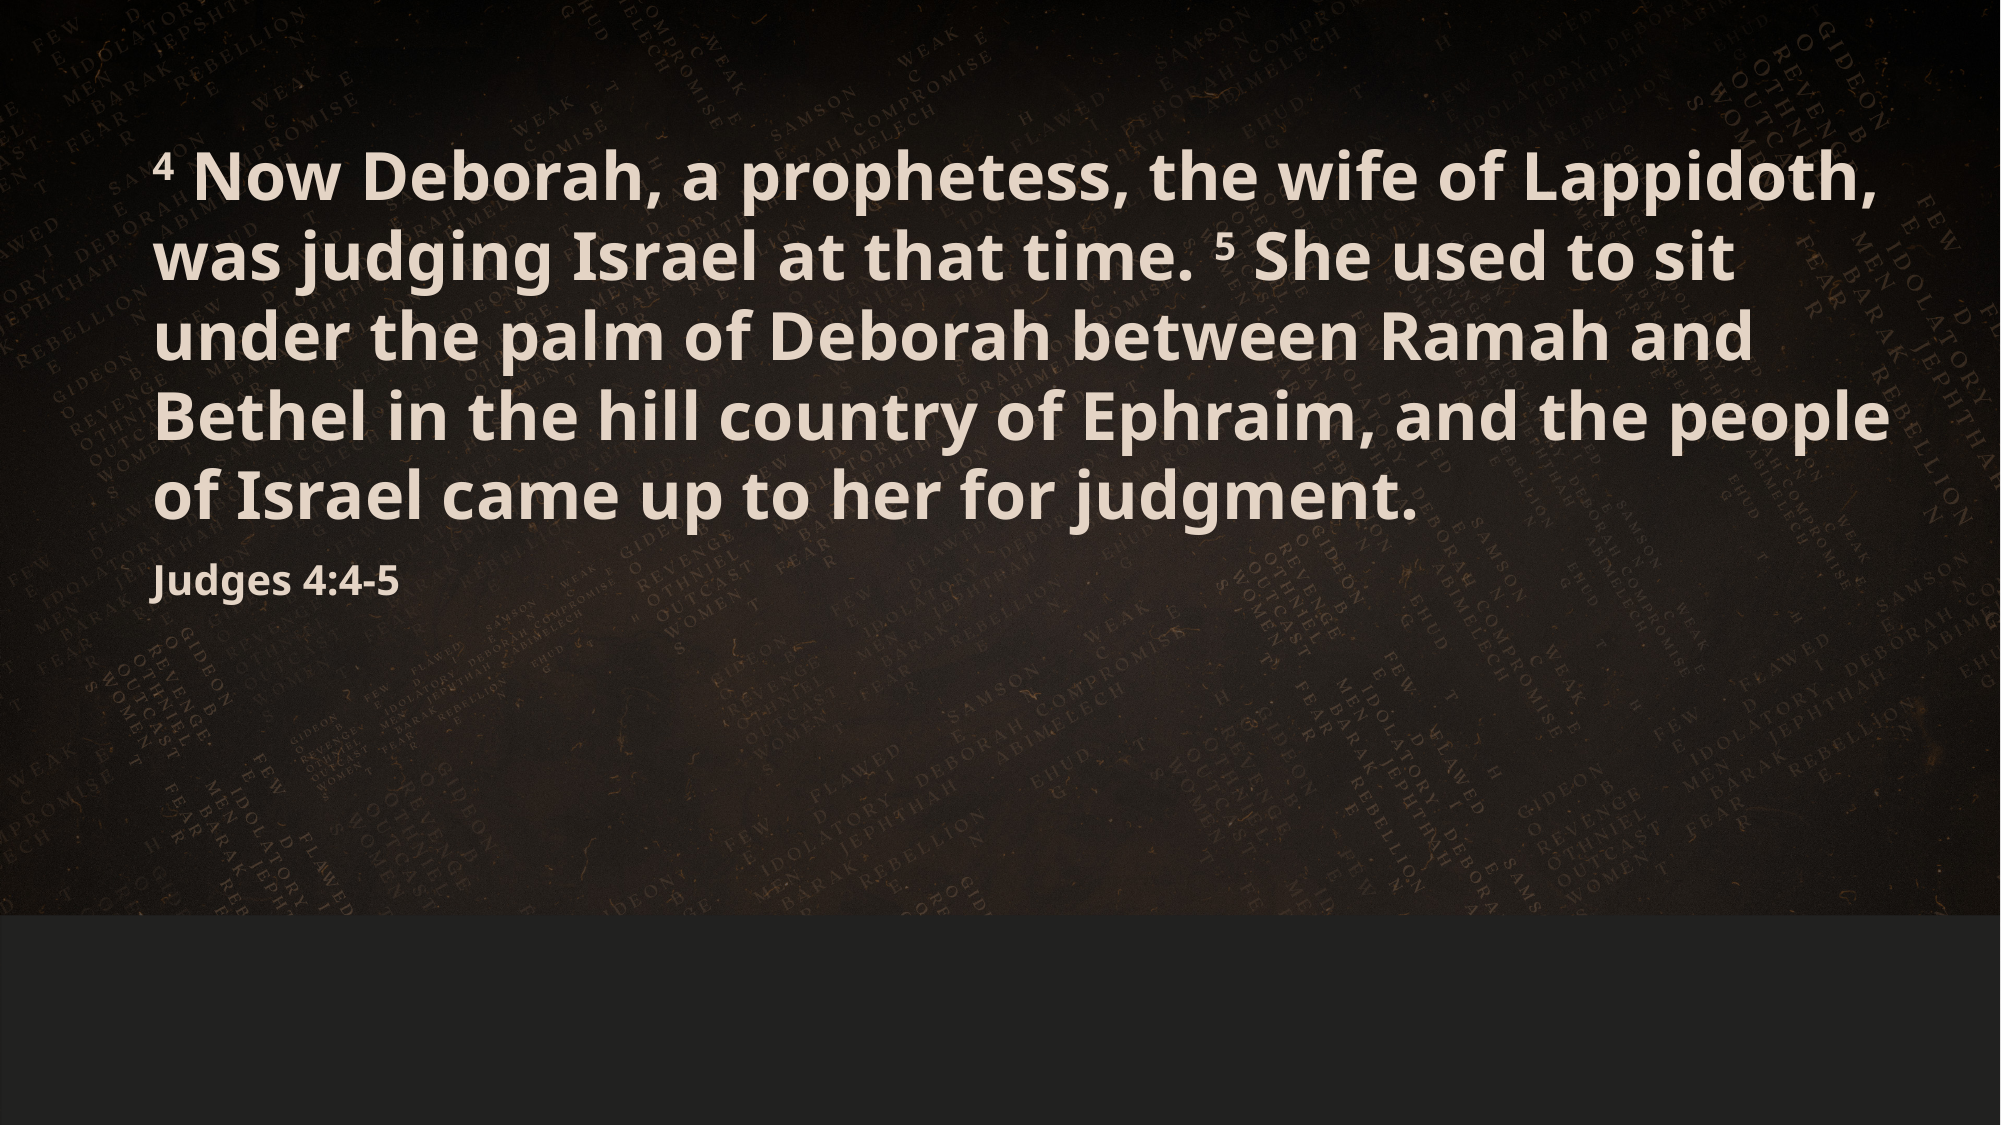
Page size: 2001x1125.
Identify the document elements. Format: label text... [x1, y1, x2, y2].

list 4 Now Deborah, a prophetess, the wife of Lappidoth, was judging Israel at that time. 5 She used to sit under the palm of Deborah between Ramah and Bethel in the hill country of Ephraim, and the people of Israel came up to her for judgment. Judges 4:4-5 [137, 126, 1946, 856]
picture [0, 0, 2001, 1125]
